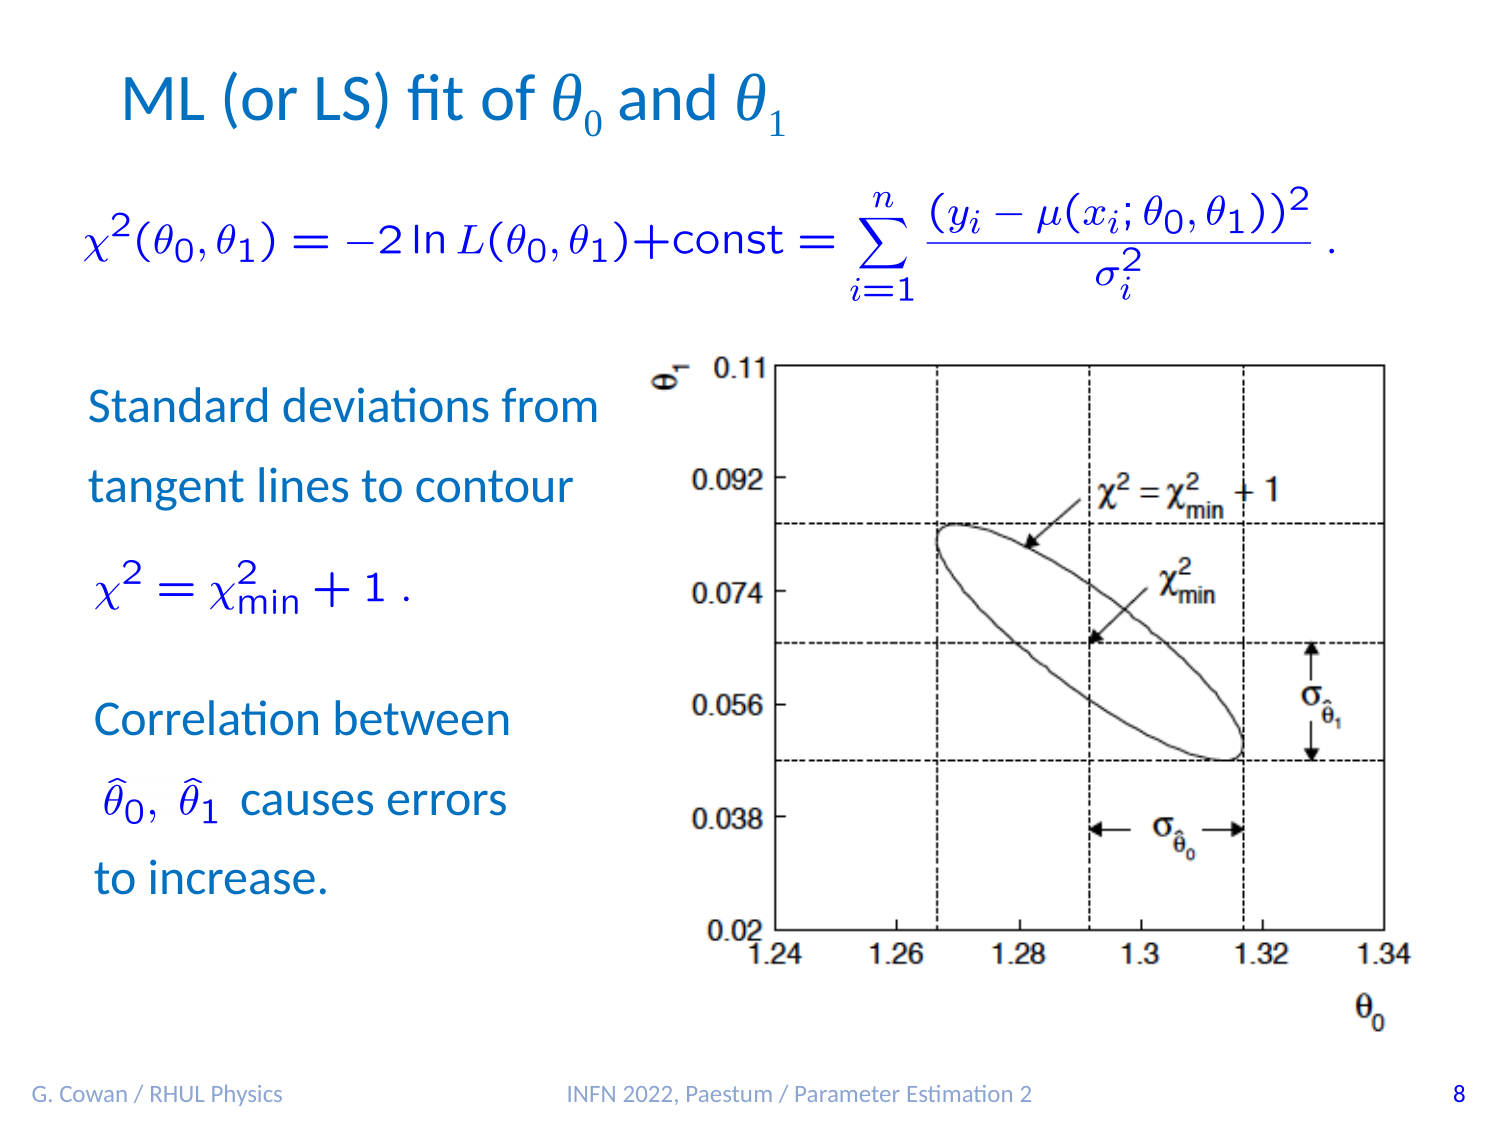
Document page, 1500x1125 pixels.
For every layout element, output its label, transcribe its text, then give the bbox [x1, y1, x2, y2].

text_box ML (or LS) fit of θ0 and θ1 [17, 66, 890, 132]
picture [635, 336, 1428, 1051]
text_box Standard deviations from tangent lines to contour [73, 365, 615, 600]
footer INFN 2022, Paestum / Parameter Estimation 2 [338, 1062, 1262, 1123]
slide_number 8 [1262, 1062, 1481, 1123]
picture [83, 184, 1336, 302]
slide_number G. Cowan / RHUL Physics [16, 1062, 338, 1123]
text_box Correlation between causes errors to increase. [78, 677, 527, 913]
picture [94, 558, 410, 614]
picture [103, 777, 219, 826]
